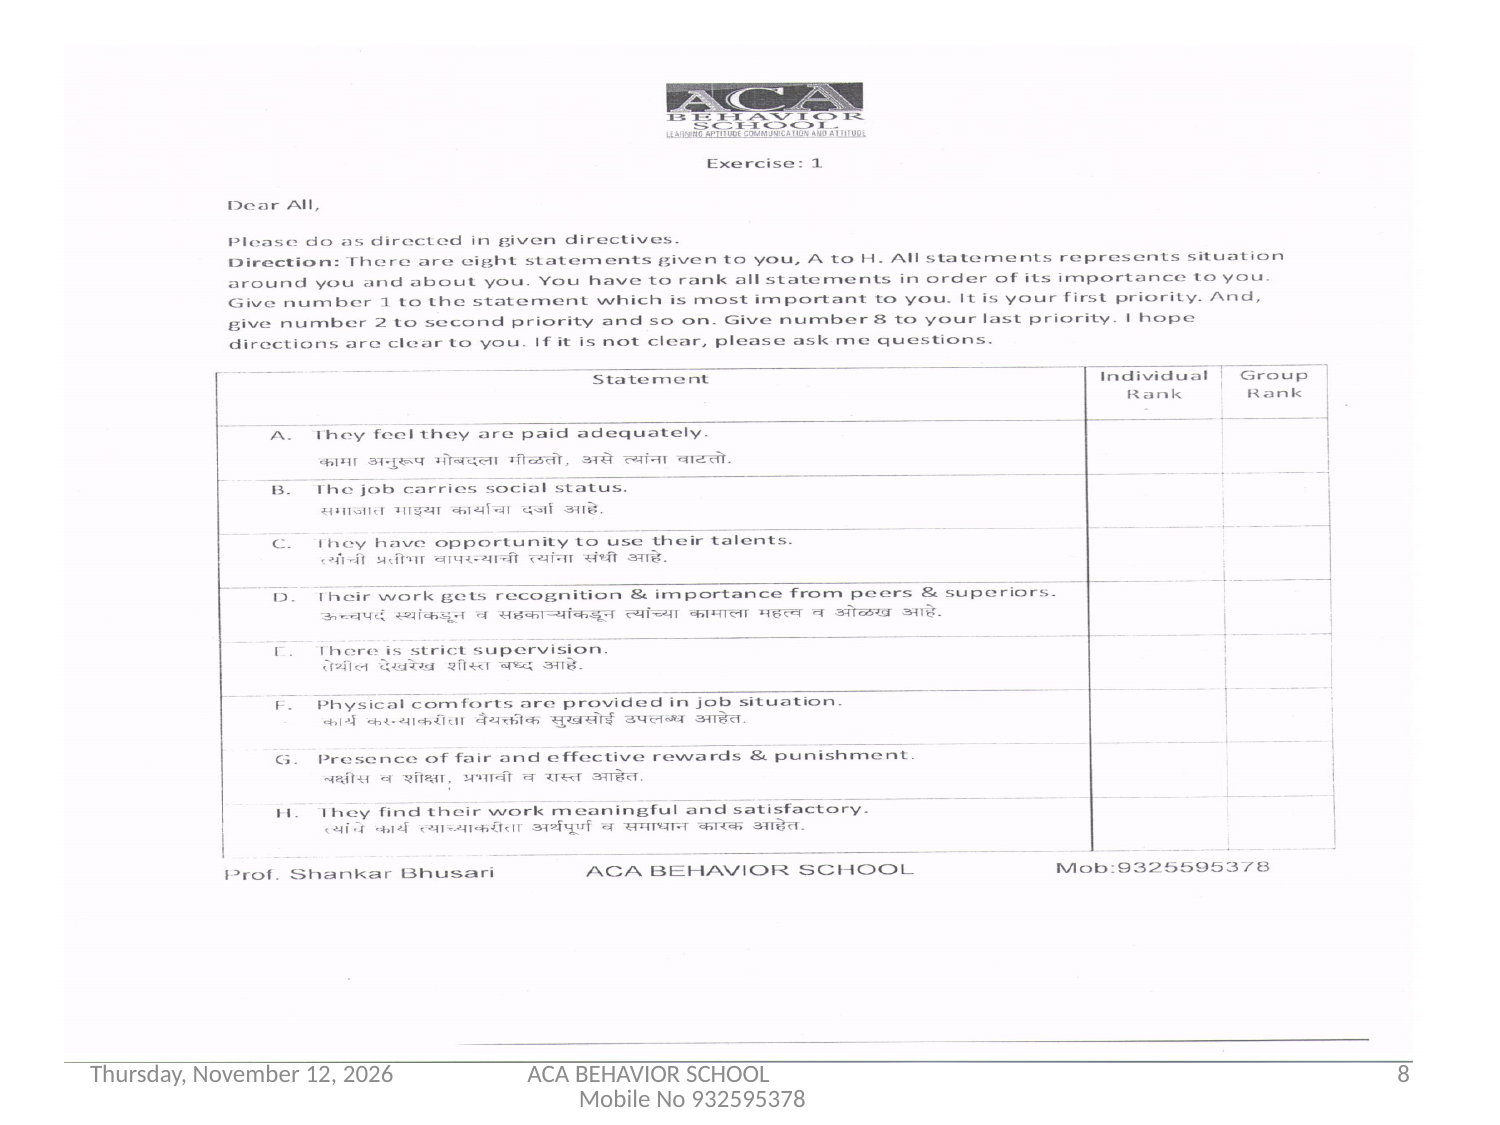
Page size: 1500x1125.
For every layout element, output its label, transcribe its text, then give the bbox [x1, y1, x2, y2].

slide_number 8 [1074, 1070, 1425, 1103]
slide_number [75, 1072, 425, 1103]
picture [49, 37, 1426, 1063]
footer ACA BEHAVIOR SCHOOL Mobile No 932595378 [512, 1072, 988, 1103]
